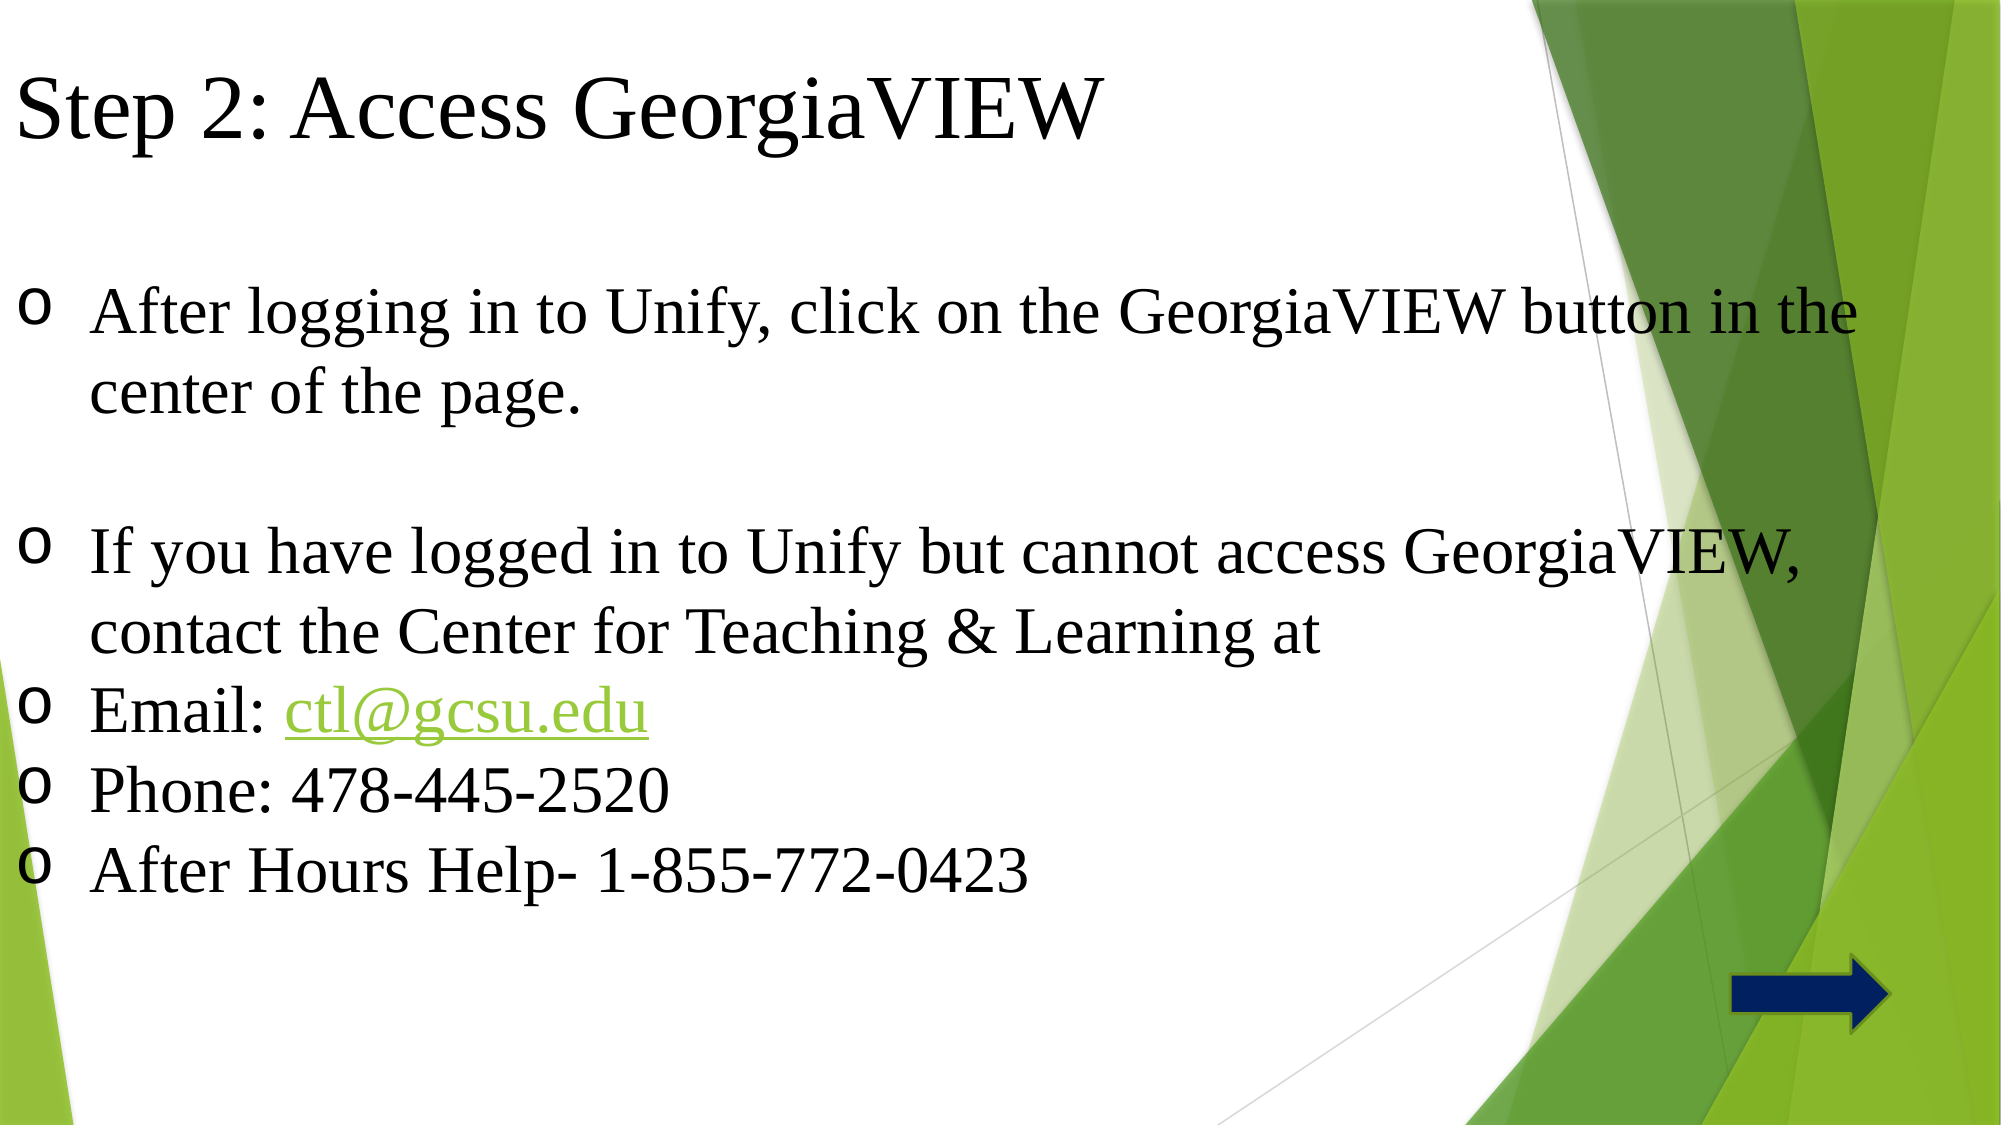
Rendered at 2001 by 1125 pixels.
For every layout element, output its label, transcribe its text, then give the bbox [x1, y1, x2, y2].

text_box Step 2: Access GeorgiaVIEW After logging in to Unify, click on the GeorgiaVIEW button in the center of the page. If you have logged in to Unify but cannot access GeorgiaVIEW, contact the Center for Teaching & Learning at Email: ctl@gcsu.edu Phone: 478-445-2520 After Hours Help- 1-855-772-0423 [0, 39, 2000, 1119]
text_box [1728, 952, 1892, 1036]
